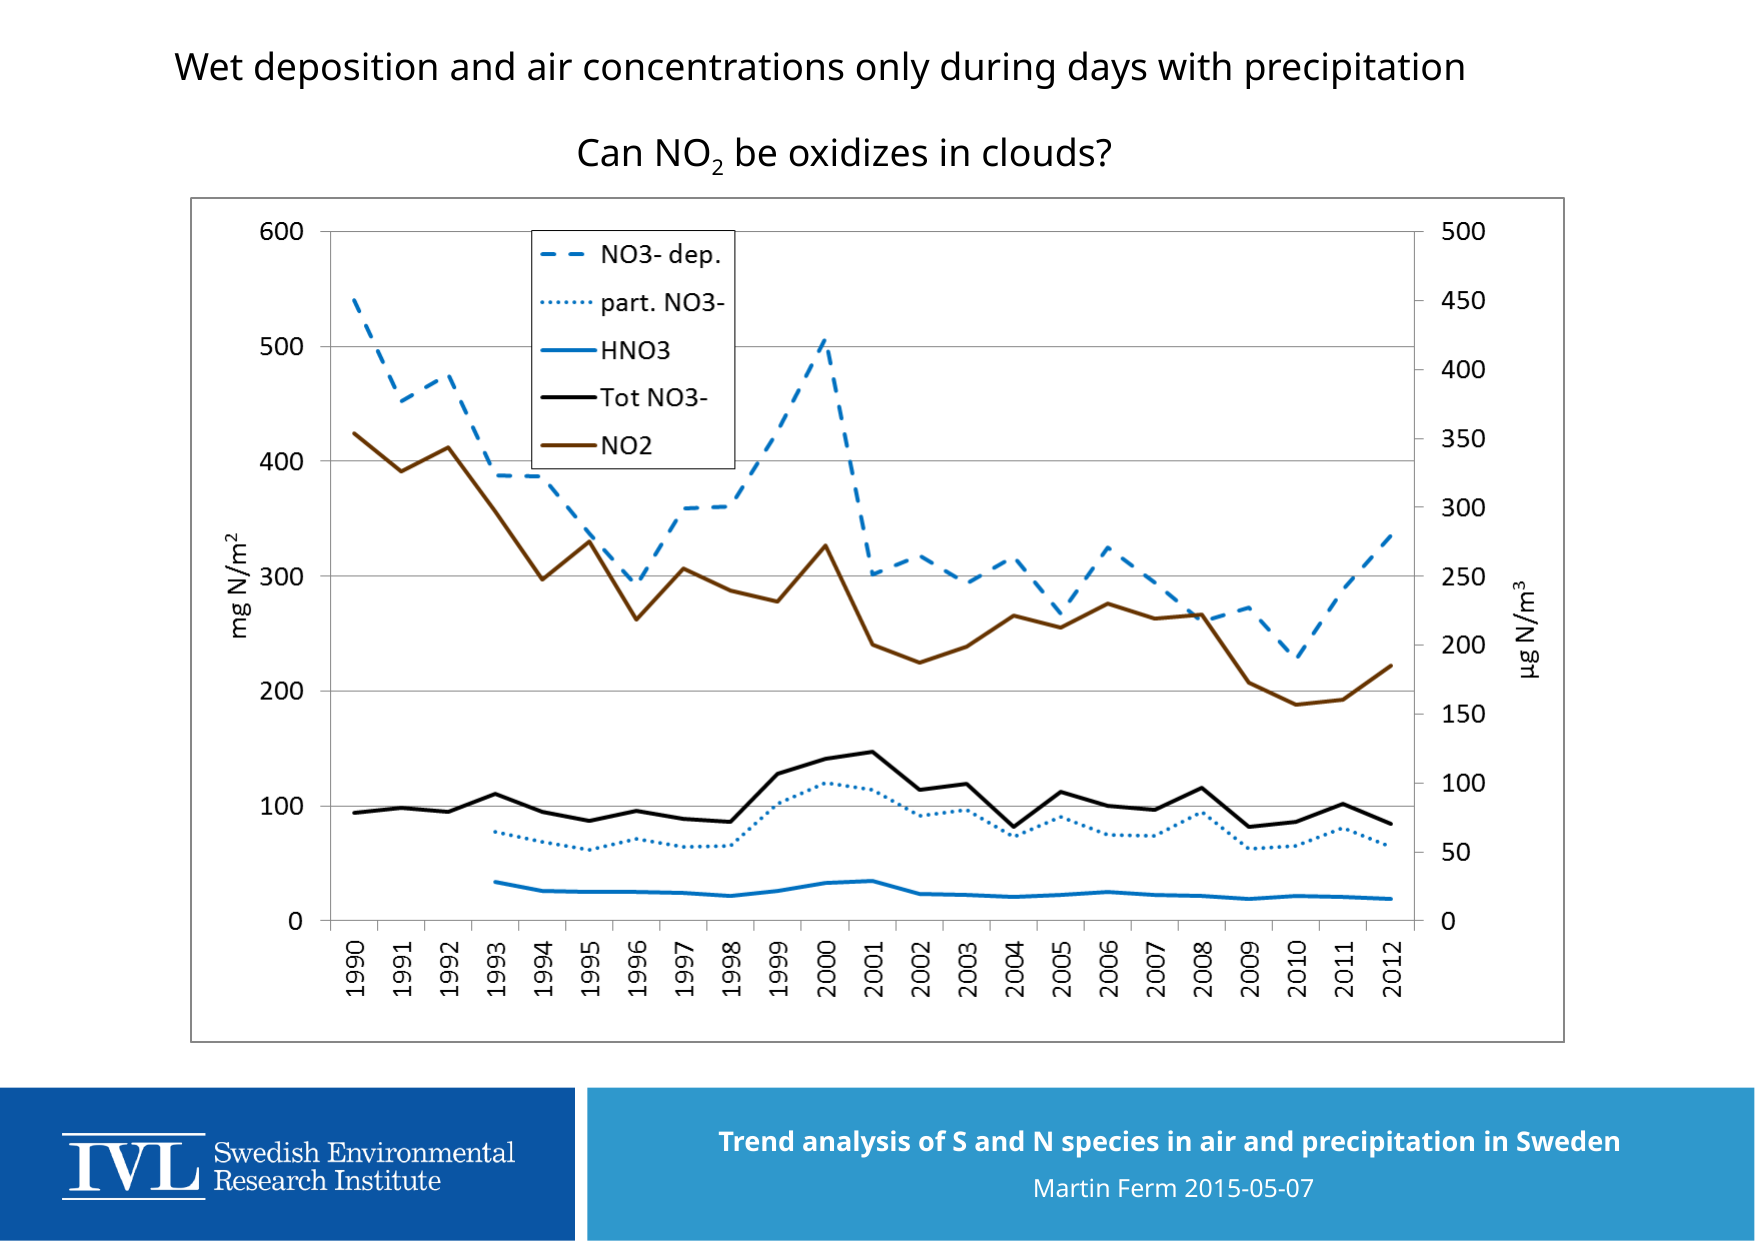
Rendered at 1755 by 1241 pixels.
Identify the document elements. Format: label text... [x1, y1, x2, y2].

picture [62, 1133, 515, 1200]
text_box Can NO2 be oxidizes in clouds? [561, 121, 1128, 188]
picture [189, 197, 1565, 1043]
text_box Wet deposition and air concentrations only during days with precipitation [159, 35, 1483, 96]
